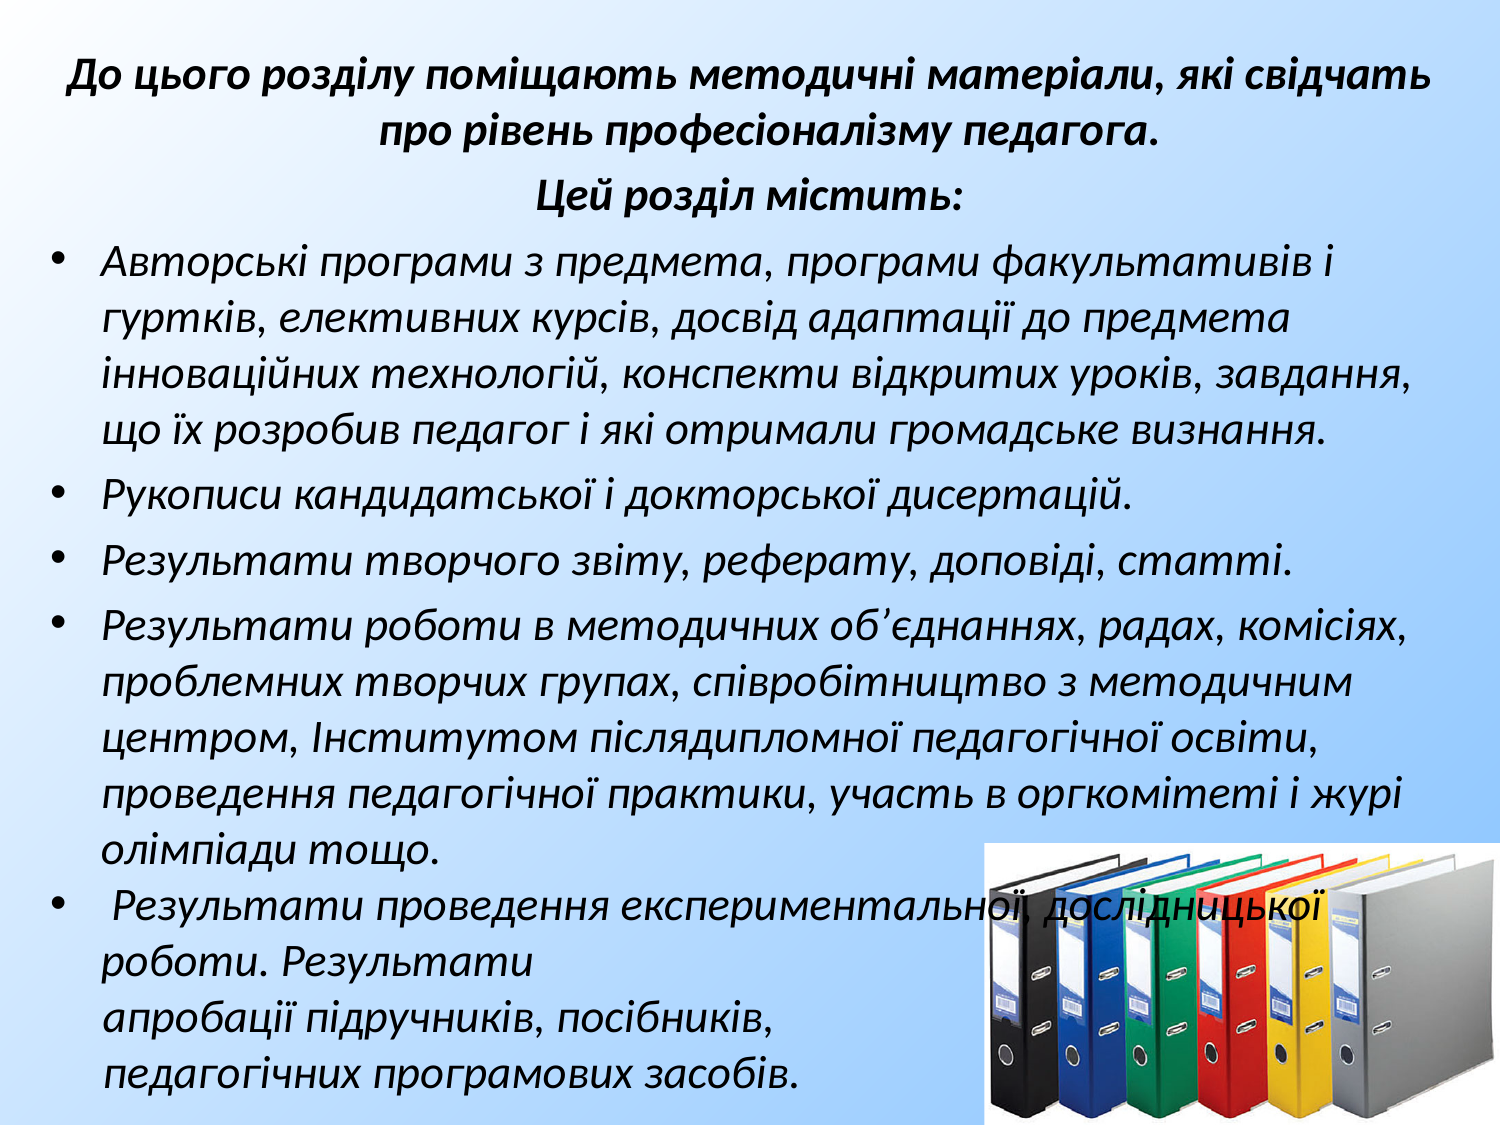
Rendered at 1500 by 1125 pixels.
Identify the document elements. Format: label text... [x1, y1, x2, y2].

picture [984, 842, 1500, 1125]
list До цього розділу поміщають методичні матеріали, які свідчать про рівень професіоналізму педагога. Цей розділ містить: Авторські програми з предмета, програми факультативів і гуртків, елективних курсів, досвід адаптації до предмета інноваційних технологій, конспекти відкритих уроків, завдання, що їх розробив педагог і які отримали громадське визнання. Рукописи кандидатської і докторської дисертацій. Результати творчого звіту, реферату, доповіді, статті. Результати роботи в методичних об’єднаннях, радах, комісіях, проблемних творчих групах, співробітництво з методичним центром, Інститутом післядипломної педагогічної освіти, проведення педагогічної практики, участь в оргкомітеті і журі олімпіади тощо. Результати проведення експериментальної, дослідницької роботи. Результати апробації підручників, посібників, педагогічних програмових засобів. [34, 34, 1466, 1125]
